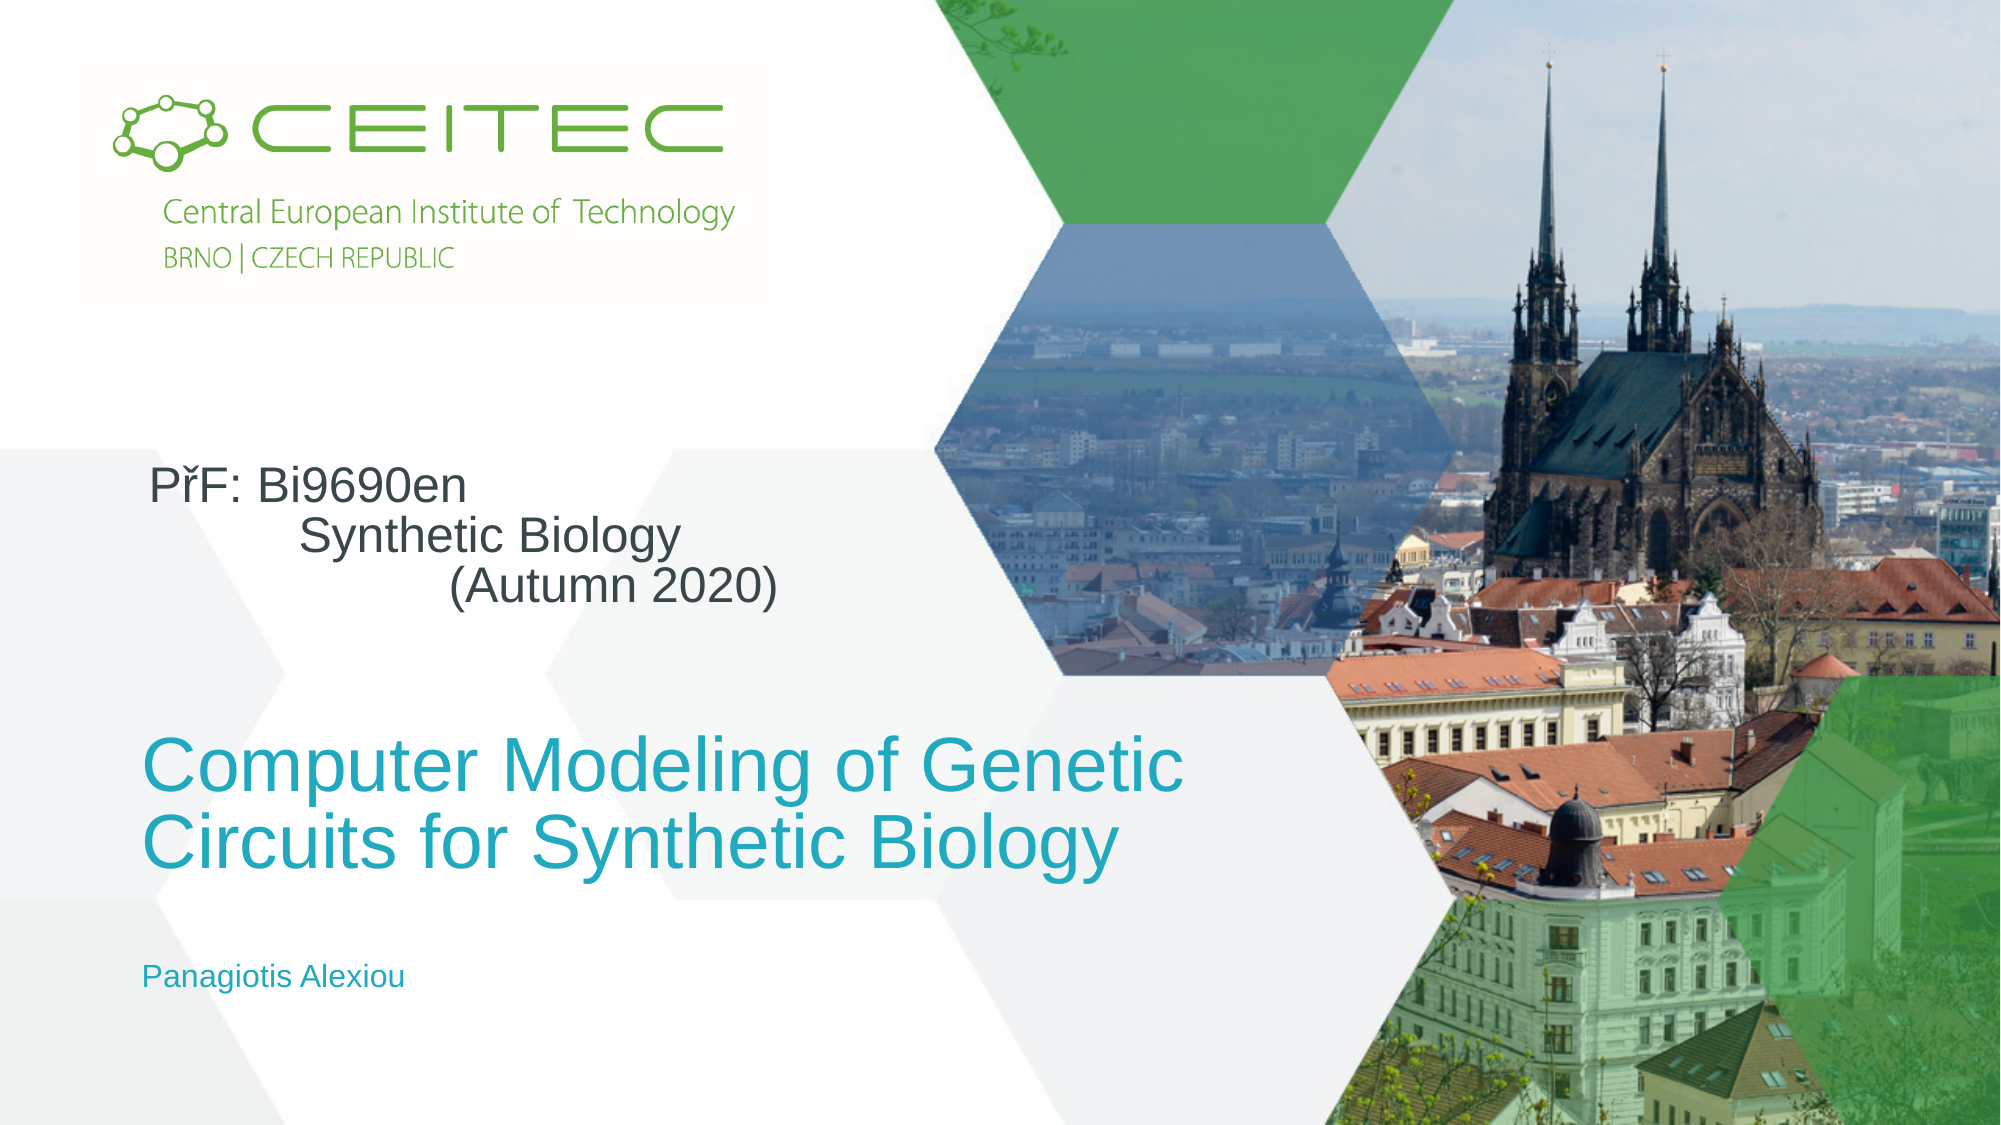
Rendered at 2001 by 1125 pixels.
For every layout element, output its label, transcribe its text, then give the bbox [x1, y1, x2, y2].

subtitle PřF: Bi9690en Synthetic Biology (Autumn 2020) [148, 452, 947, 623]
picture [0, 0, 2001, 1125]
title Computer Modeling of Genetic Circuits for Synthetic Biology Panagiotis Alexiou [141, 650, 1396, 1082]
